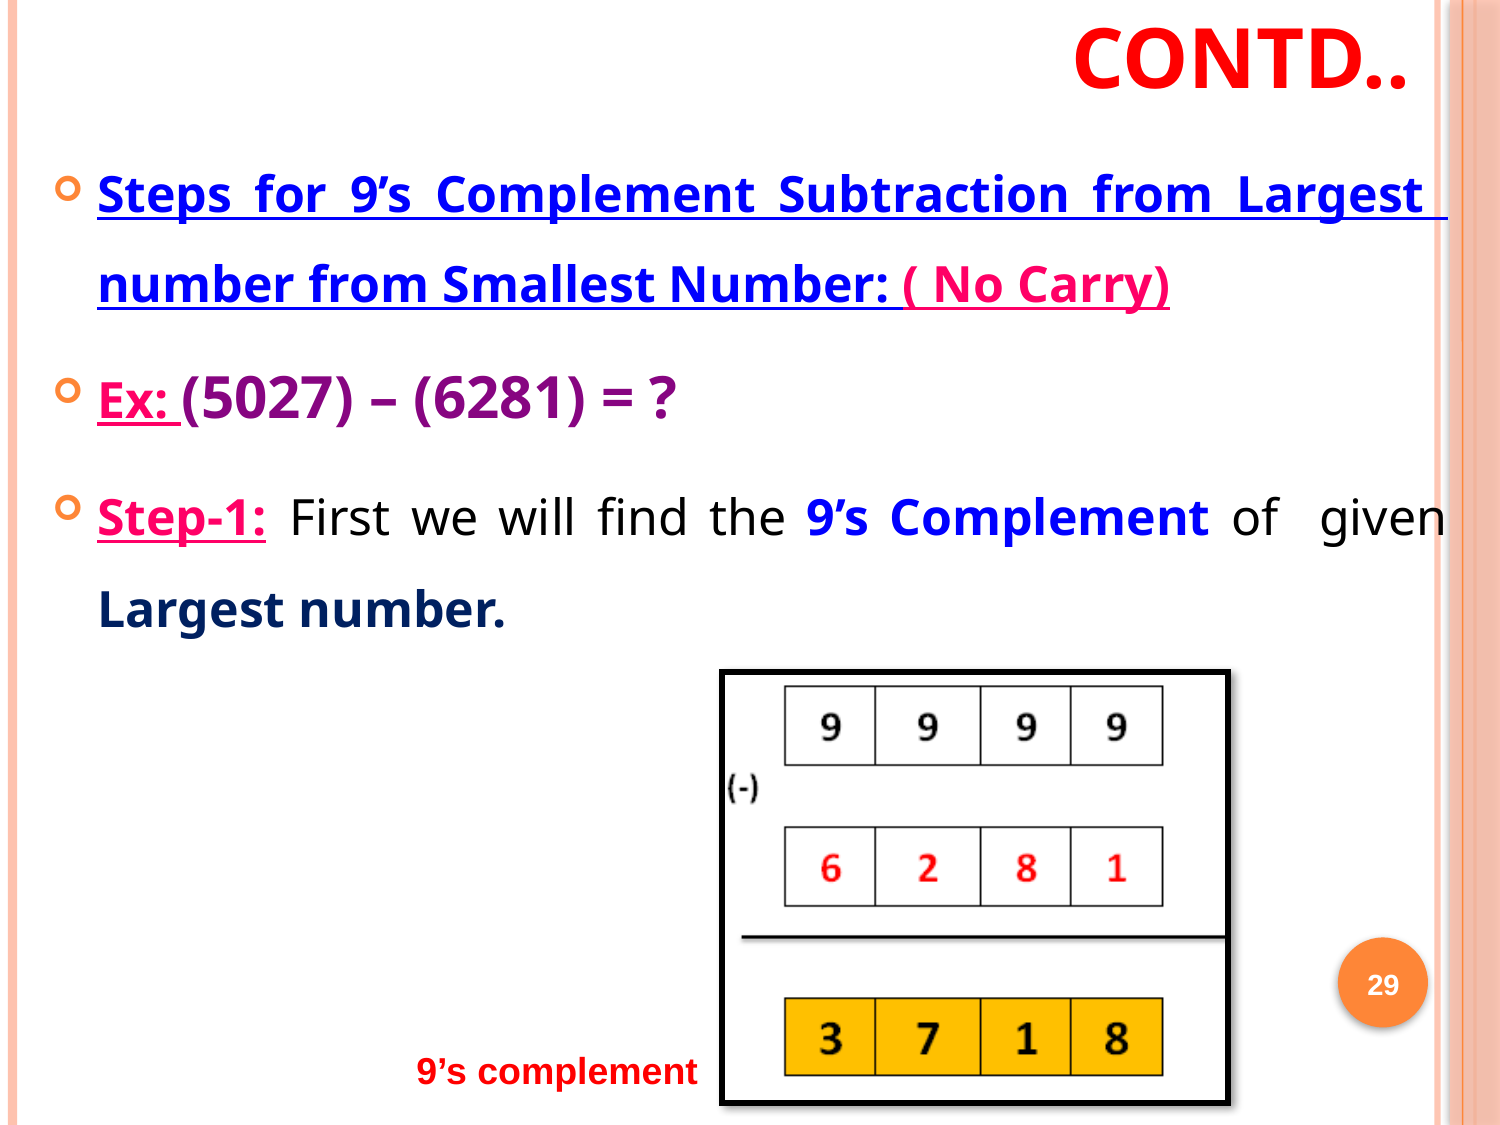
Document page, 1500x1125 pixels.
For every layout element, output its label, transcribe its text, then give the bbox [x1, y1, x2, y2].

slide_number 29 [1333, 940, 1434, 1027]
text_box 9’s complement [401, 1039, 717, 1099]
list Steps for 9’s Complement Subtraction from Largest number from Smallest Number: ( No Carry) Ex: (5027) – (6281) = ? Step-1: First we will find the 9’s Complement of given Largest number. [37, 125, 1463, 1125]
picture [724, 674, 1226, 1101]
title Contd.. [75, 32, 1425, 113]
